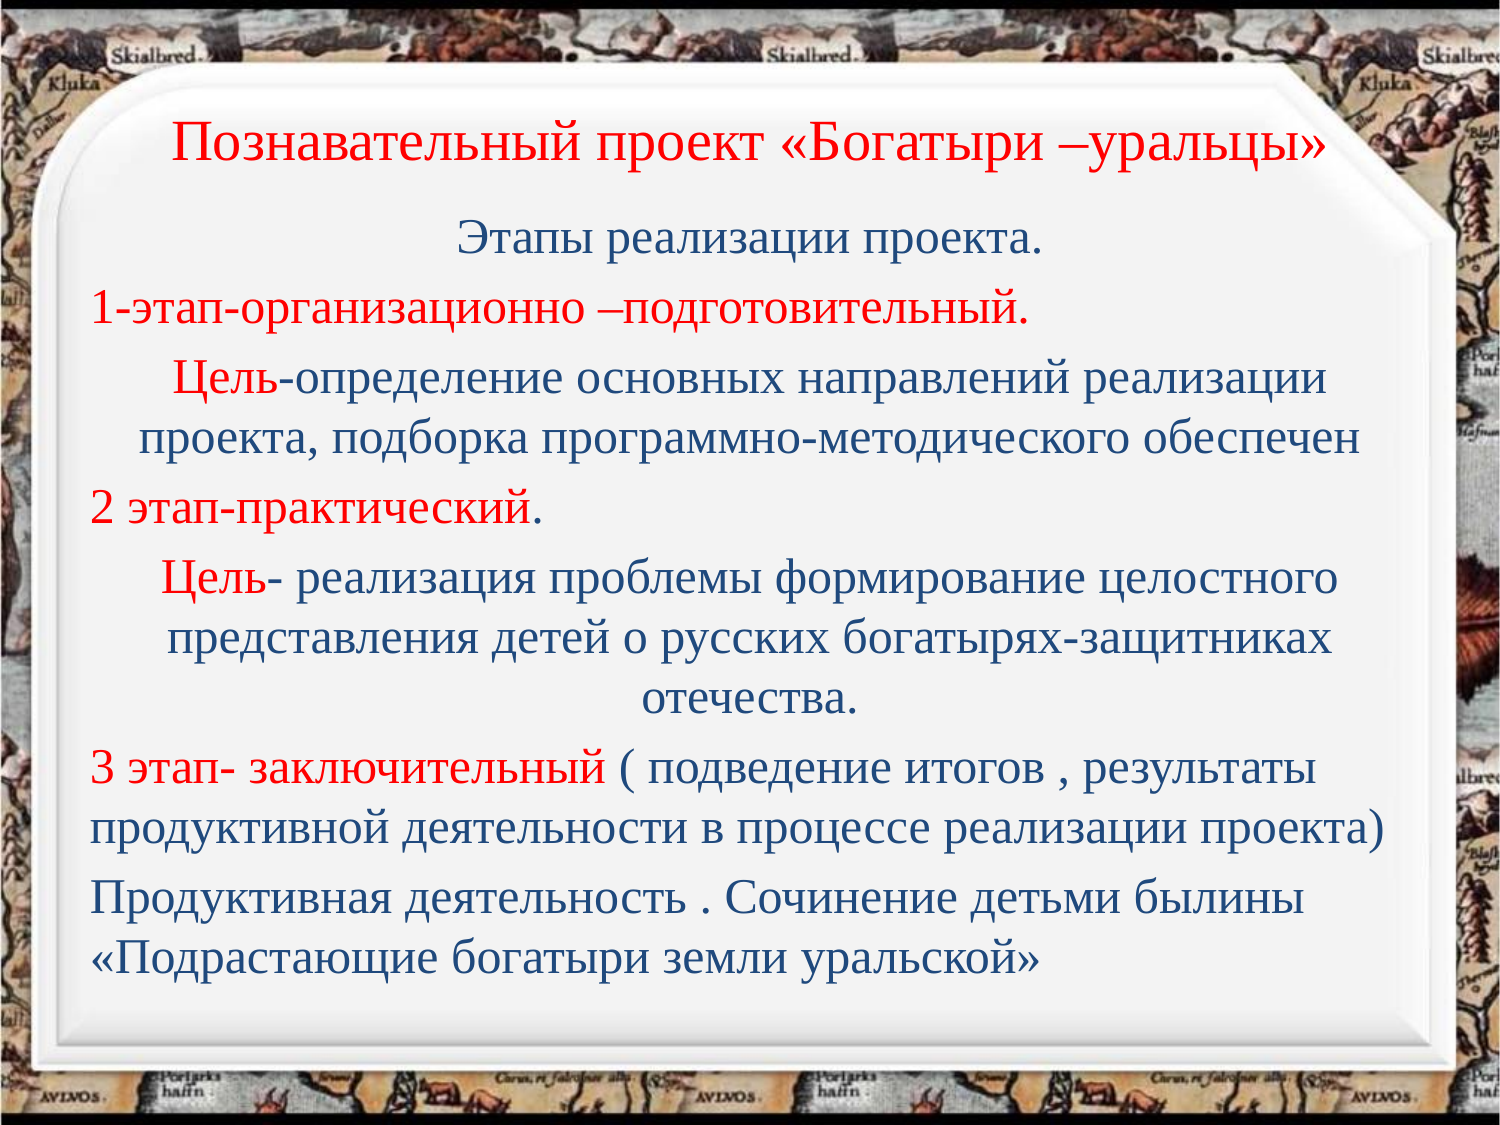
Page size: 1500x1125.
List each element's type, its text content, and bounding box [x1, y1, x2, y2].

title Познавательный проект «Богатыри –уральцы» [74, 77, 1426, 196]
slide_number [75, 1042, 425, 1103]
list Этапы реализации проекта. 1-этап-организационно –подготовительный. Цель-определение основных направлений реализации проекта, подборка программно-методического обеспечен 2 этап-практический. Цель- реализация проблемы формирование целостного представления детей о русских богатырях-защитниках отечества. 3 этап- заключительный ( подведение итогов , результаты продуктивной деятельности в процессе реализации проекта) Продуктивная деятельность . Сочинение детьми былины «Подрастающие богатыри земли уральской» [74, 196, 1426, 1006]
picture [0, 0, 1500, 1125]
